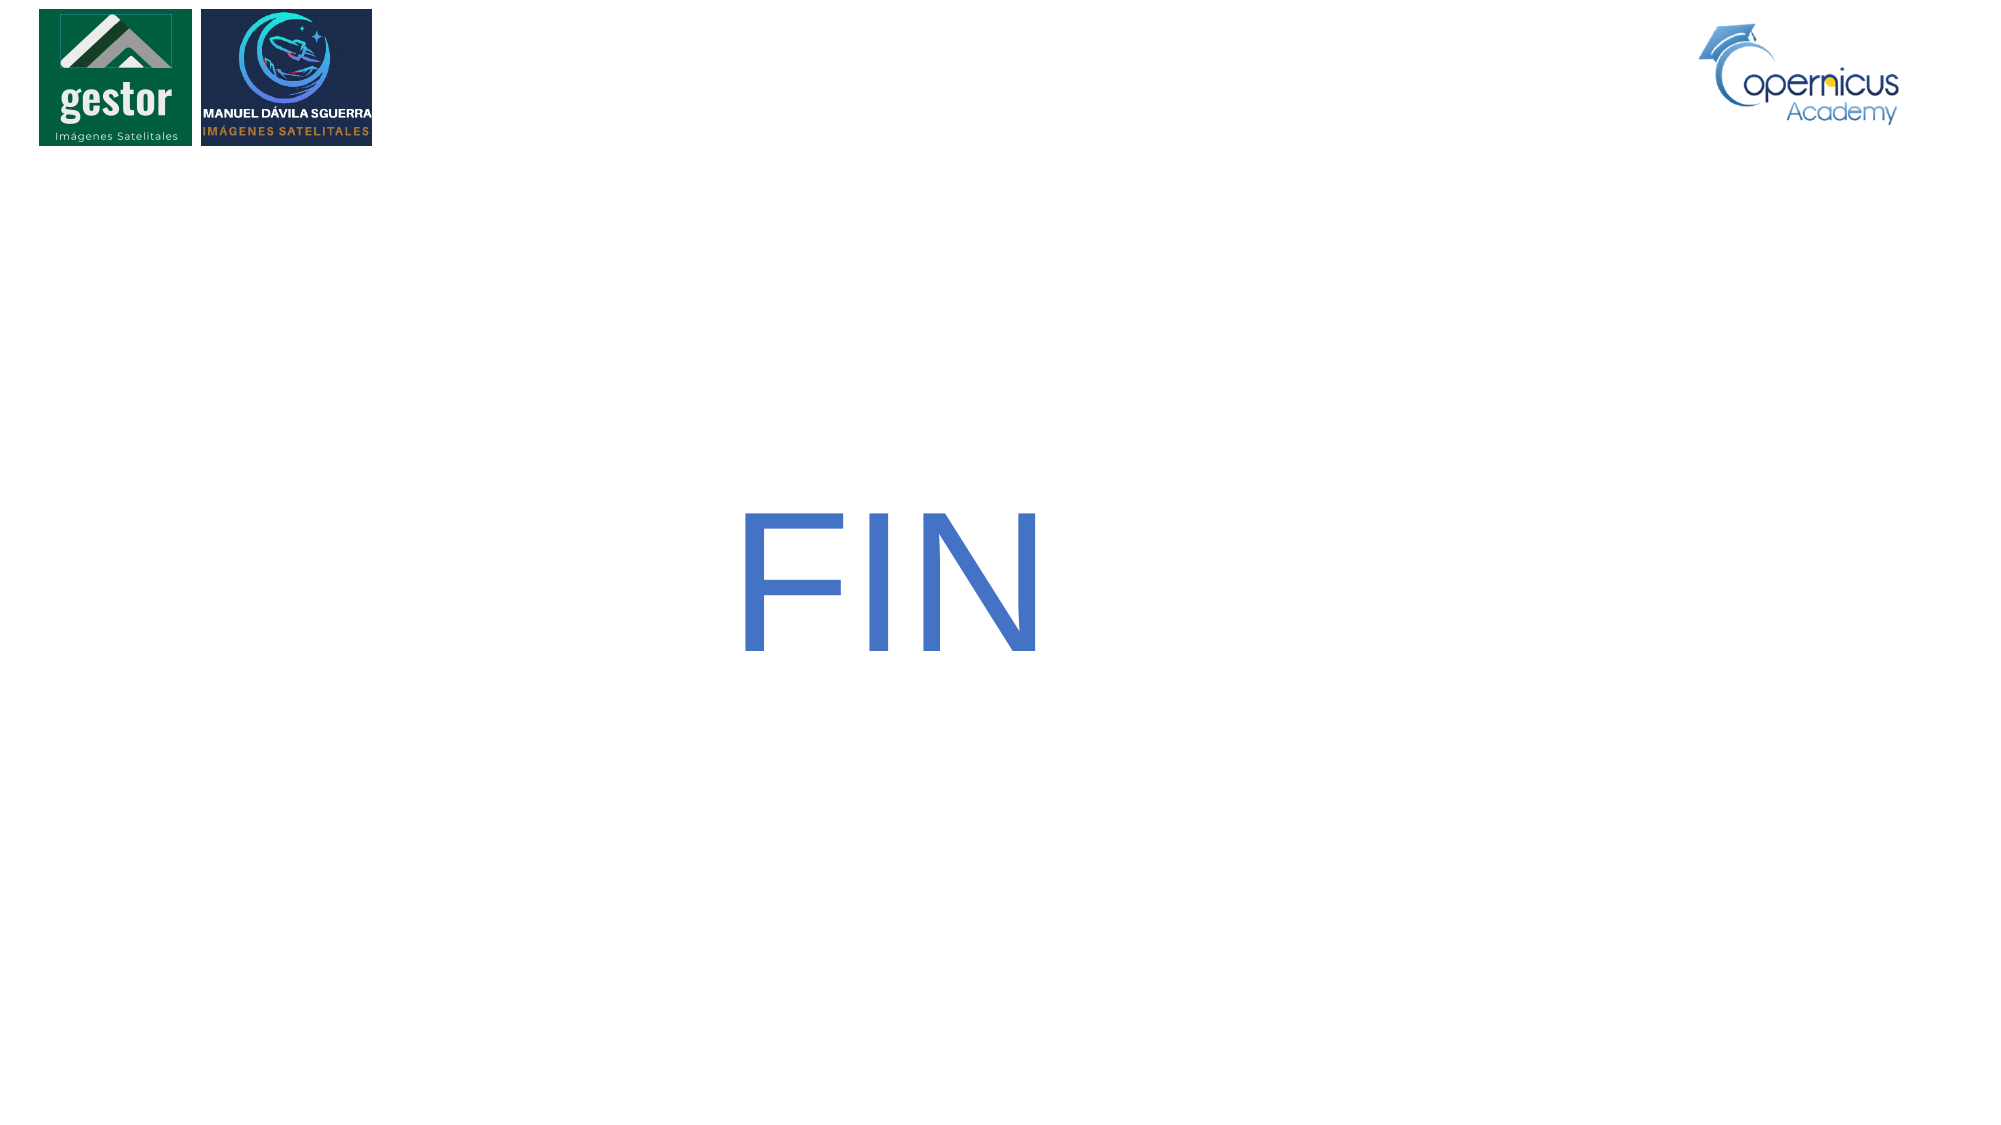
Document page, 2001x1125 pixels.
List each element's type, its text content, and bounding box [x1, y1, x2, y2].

picture [39, 9, 192, 146]
picture [1693, 15, 1905, 140]
text_box FIN [715, 443, 1068, 699]
picture [201, 9, 372, 146]
